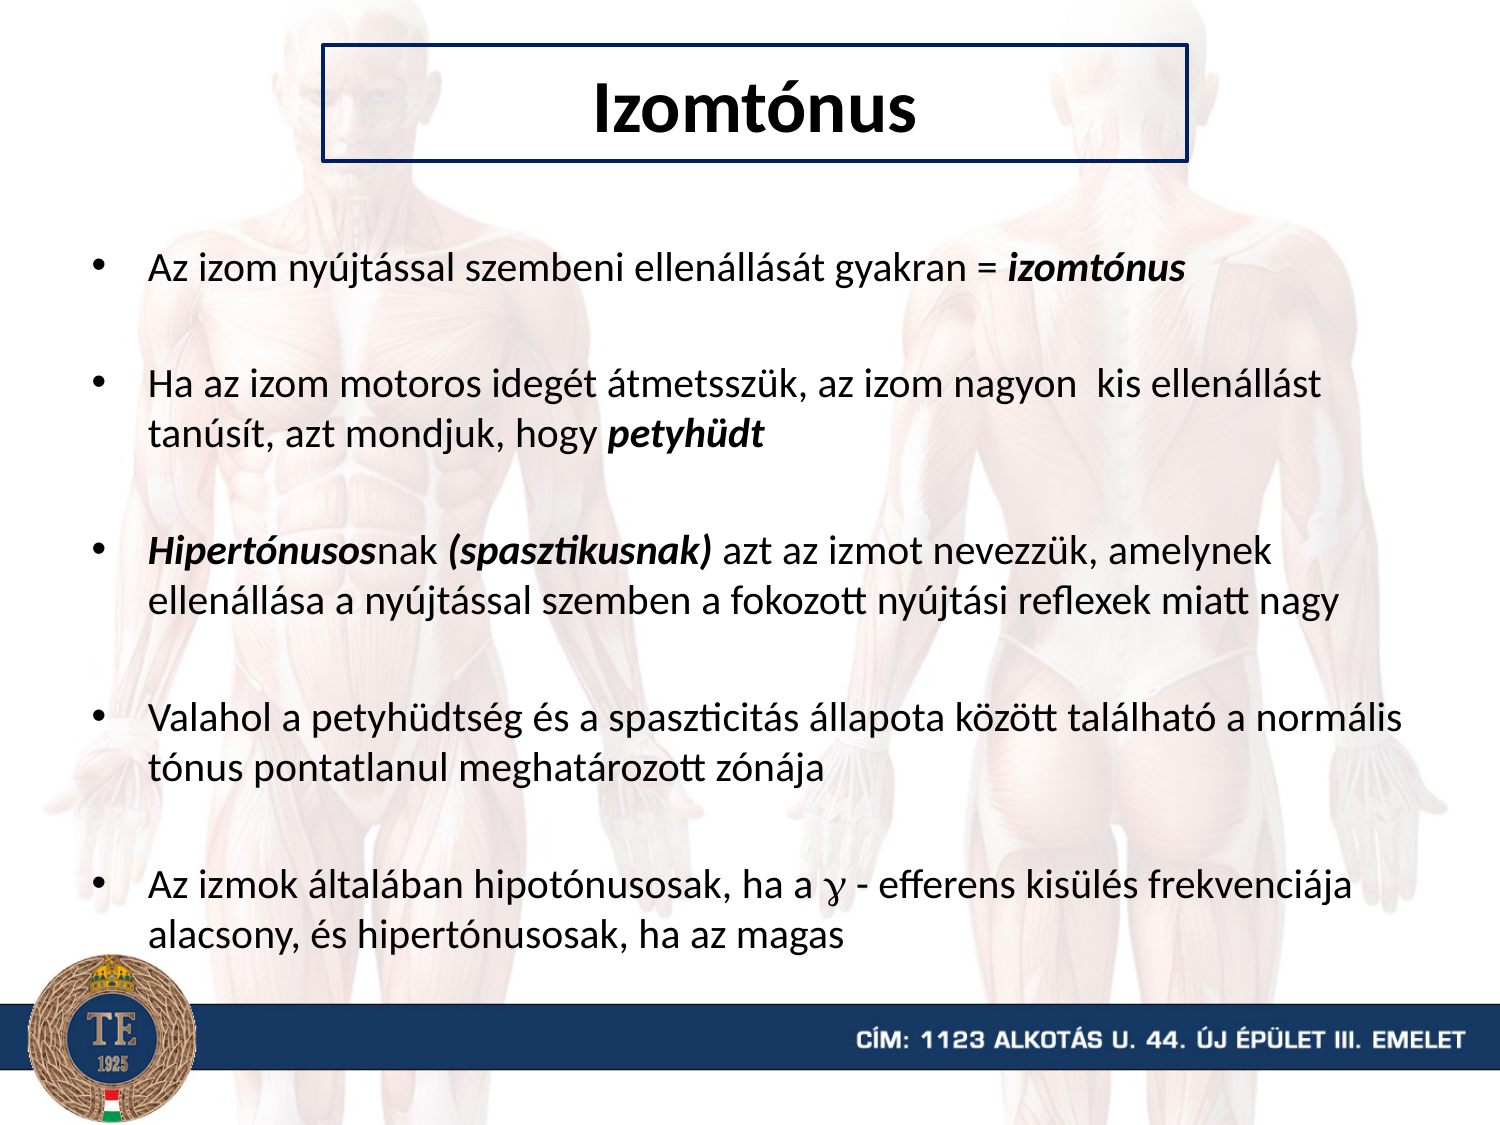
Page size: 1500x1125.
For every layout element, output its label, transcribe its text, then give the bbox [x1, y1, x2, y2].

picture [0, 0, 1500, 1125]
list Az izom nyújtással szembeni ellenállását gyakran = izomtónus Ha az izom motoros idegét átmetsszük, az izom nagyon kis ellenállást tanúsít, azt mondjuk, hogy petyhüdt Hipertónusosnak (spasztikusnak) azt az izmot nevezzük, amelynek ellenállása a nyújtással szemben a fokozott nyújtási reflexek miatt nagy Valahol a petyhüdtség és a spaszticitás állapota között található a normális tónus pontatlanul meghatározott zónája Az izmok általában hipotónusosak, ha a  - efferens kisülés frekvenciája alacsony, és hipertónusosak, ha az magas [76, 231, 1425, 1005]
title Izomtónus [321, 43, 1189, 163]
